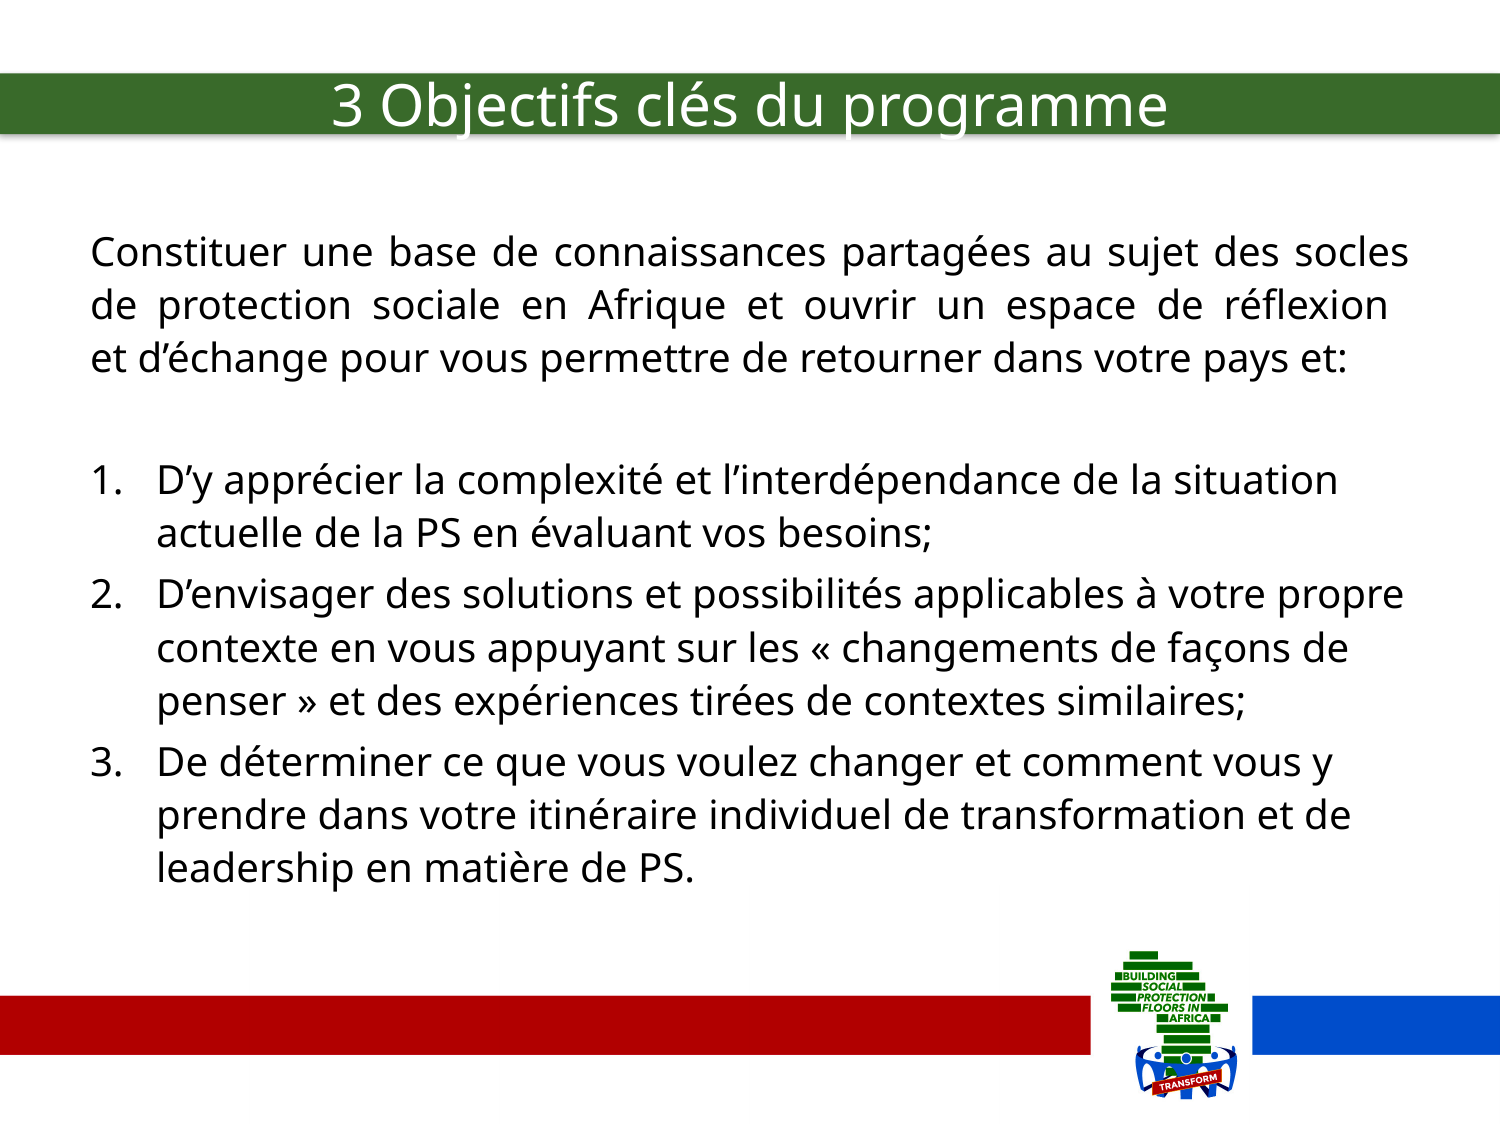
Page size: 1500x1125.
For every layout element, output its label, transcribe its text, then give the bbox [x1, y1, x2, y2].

list Constituer une base de connaissances partagées au sujet des socles de protection sociale en Afrique et ouvrir un espace de réflexion et d’échange pour vous permettre de retourner dans votre pays et: D’y apprécier la complexité et l’interdépendance de la situation actuelle de la PS en évaluant vos besoins; D’envisager des solutions et possibilités applicables à votre propre contexte en vous appuyant sur les « changements de façons de penser » et des expériences tirées de contextes similaires; De déterminer ce que vous voulez changer et comment vous y prendre dans votre itinéraire individuel de transformation et de leadership en matière de PS. [75, 213, 1425, 946]
title 3 Objectifs clés du programme [75, 80, 1425, 125]
picture [0, 885, 1500, 1124]
